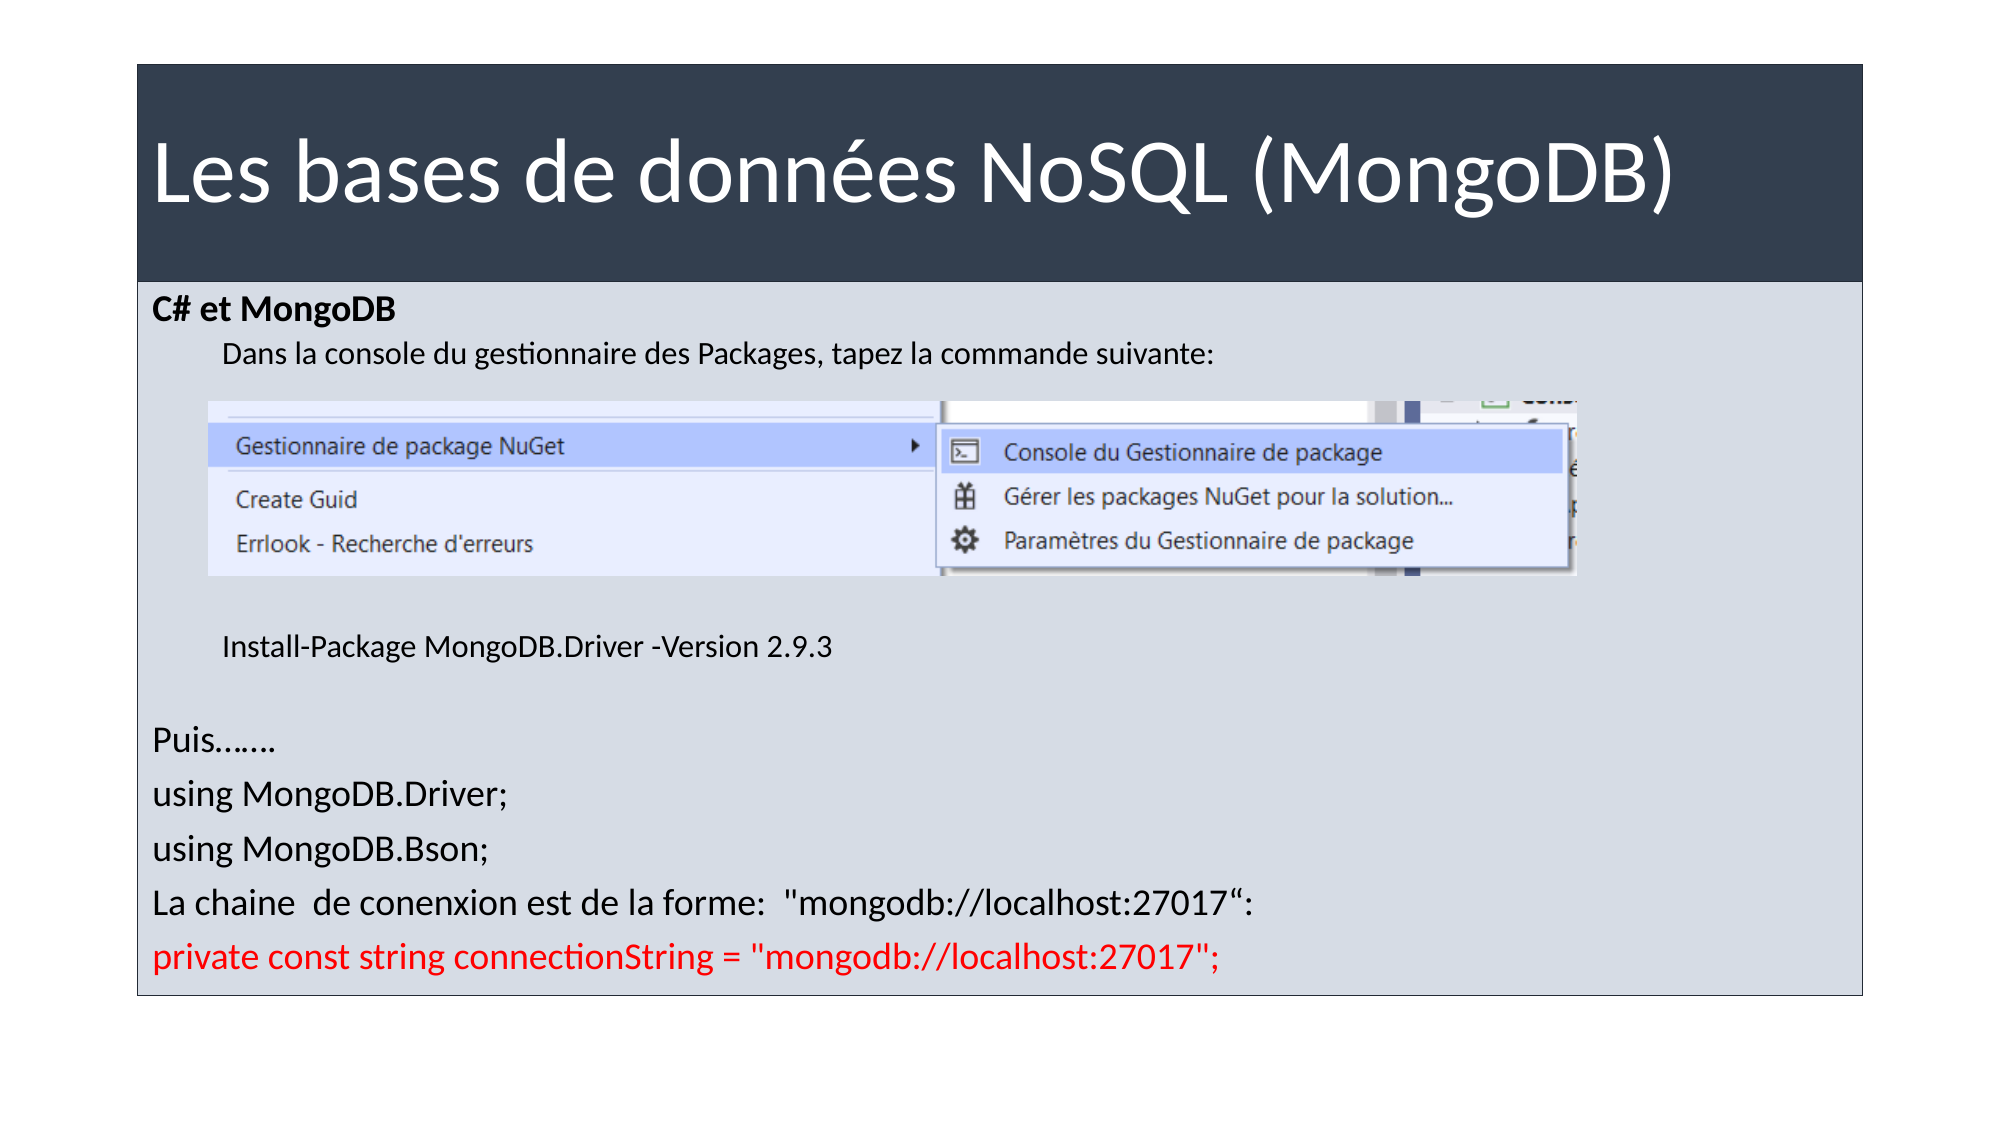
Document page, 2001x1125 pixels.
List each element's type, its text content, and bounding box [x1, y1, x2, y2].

title Les bases de données NoSQL (MongoDB) [137, 64, 1863, 281]
list C# et MongoDB Dans la console du gestionnaire des Packages, tapez la commande suivante: Install-Package MongoDB.Driver -Version 2.9.3 Puis……. using MongoDB.Driver; using MongoDB.Bson; La chaine de conenxion est de la forme: "mongodb://localhost:27017“: private const string connectionString = "mongodb://localhost:27017"; [137, 281, 1863, 996]
picture [208, 401, 1577, 576]
